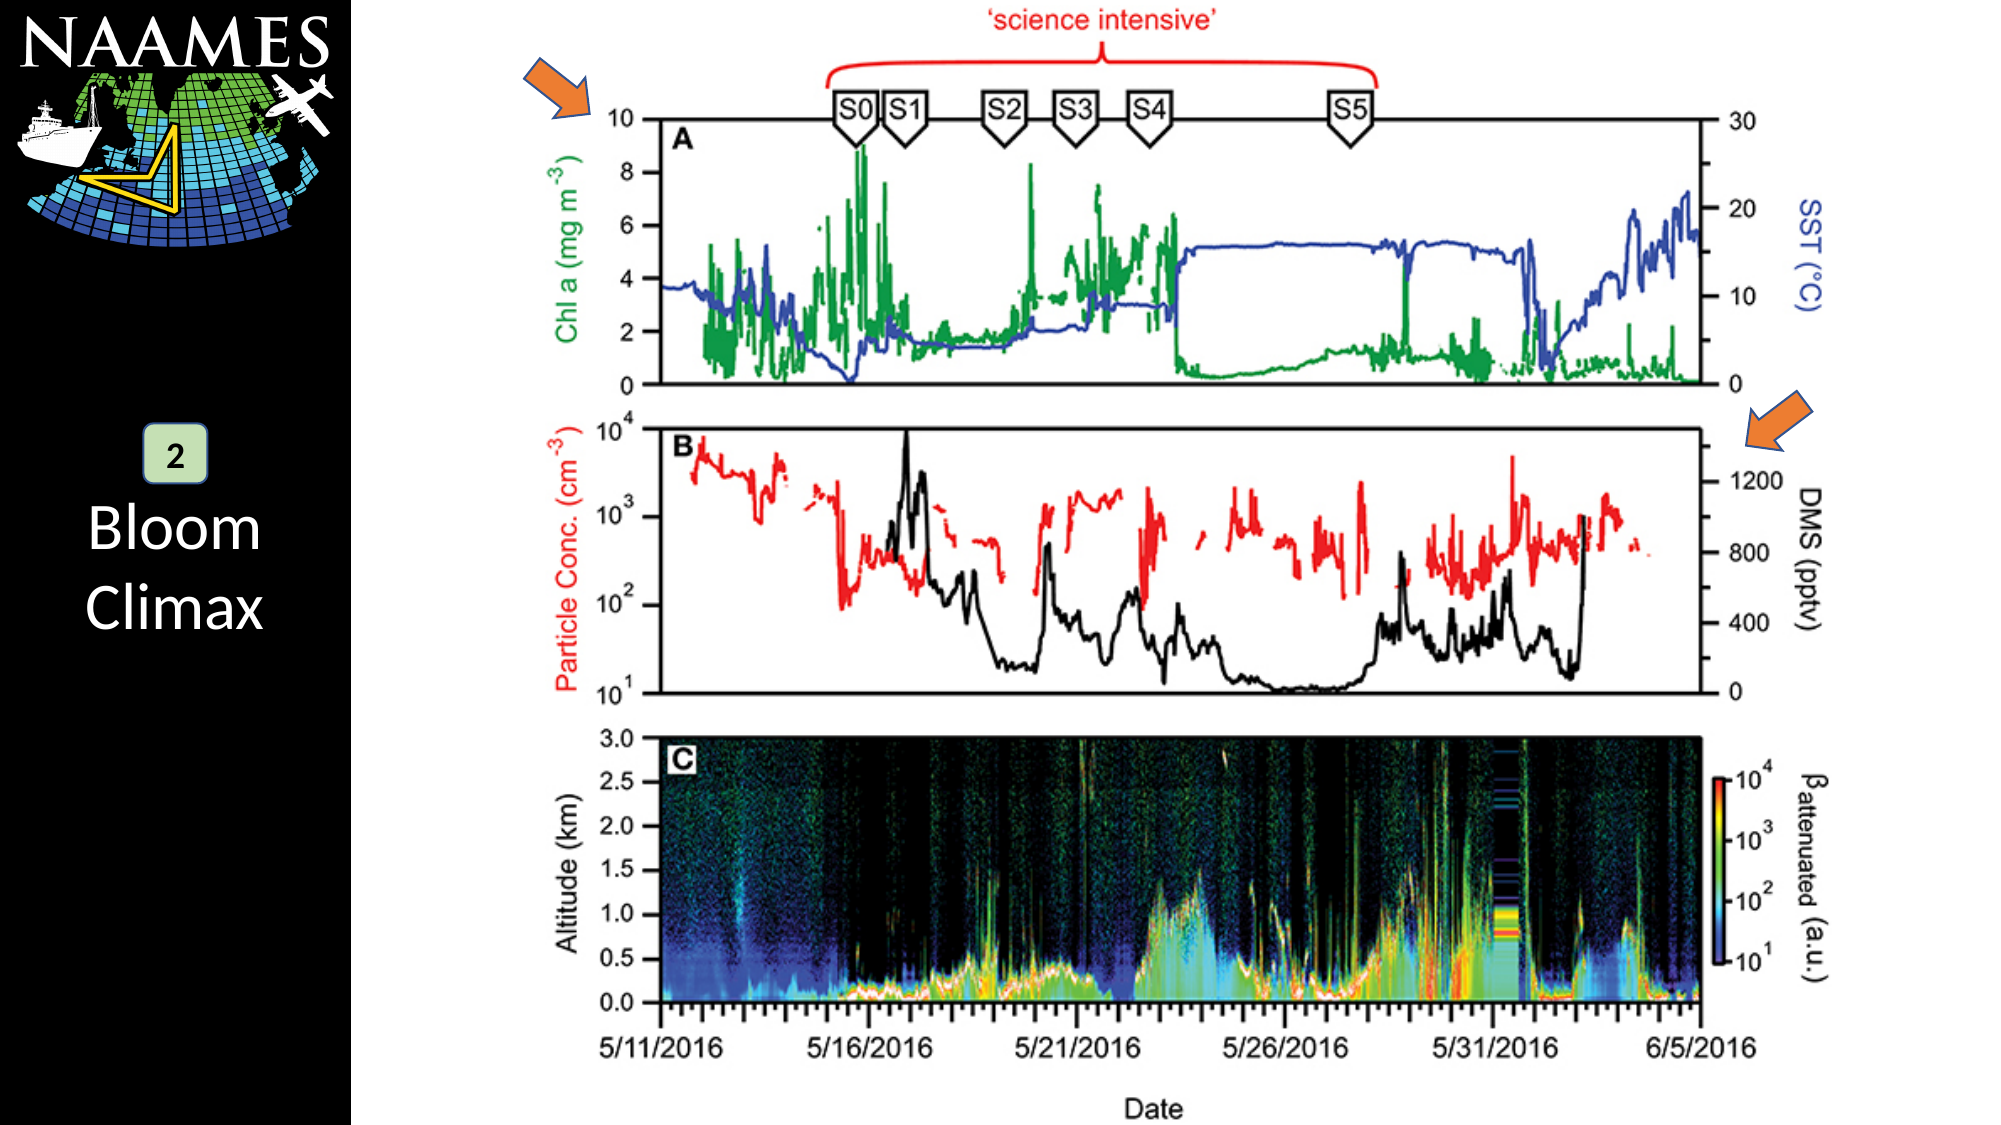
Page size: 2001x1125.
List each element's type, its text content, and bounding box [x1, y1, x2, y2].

text_box Bloom Climax [0, 0, 352, 1125]
picture [1, 0, 349, 269]
picture [544, 5, 1832, 1125]
text_box 2 [142, 422, 209, 485]
text_box [522, 56, 544, 96]
